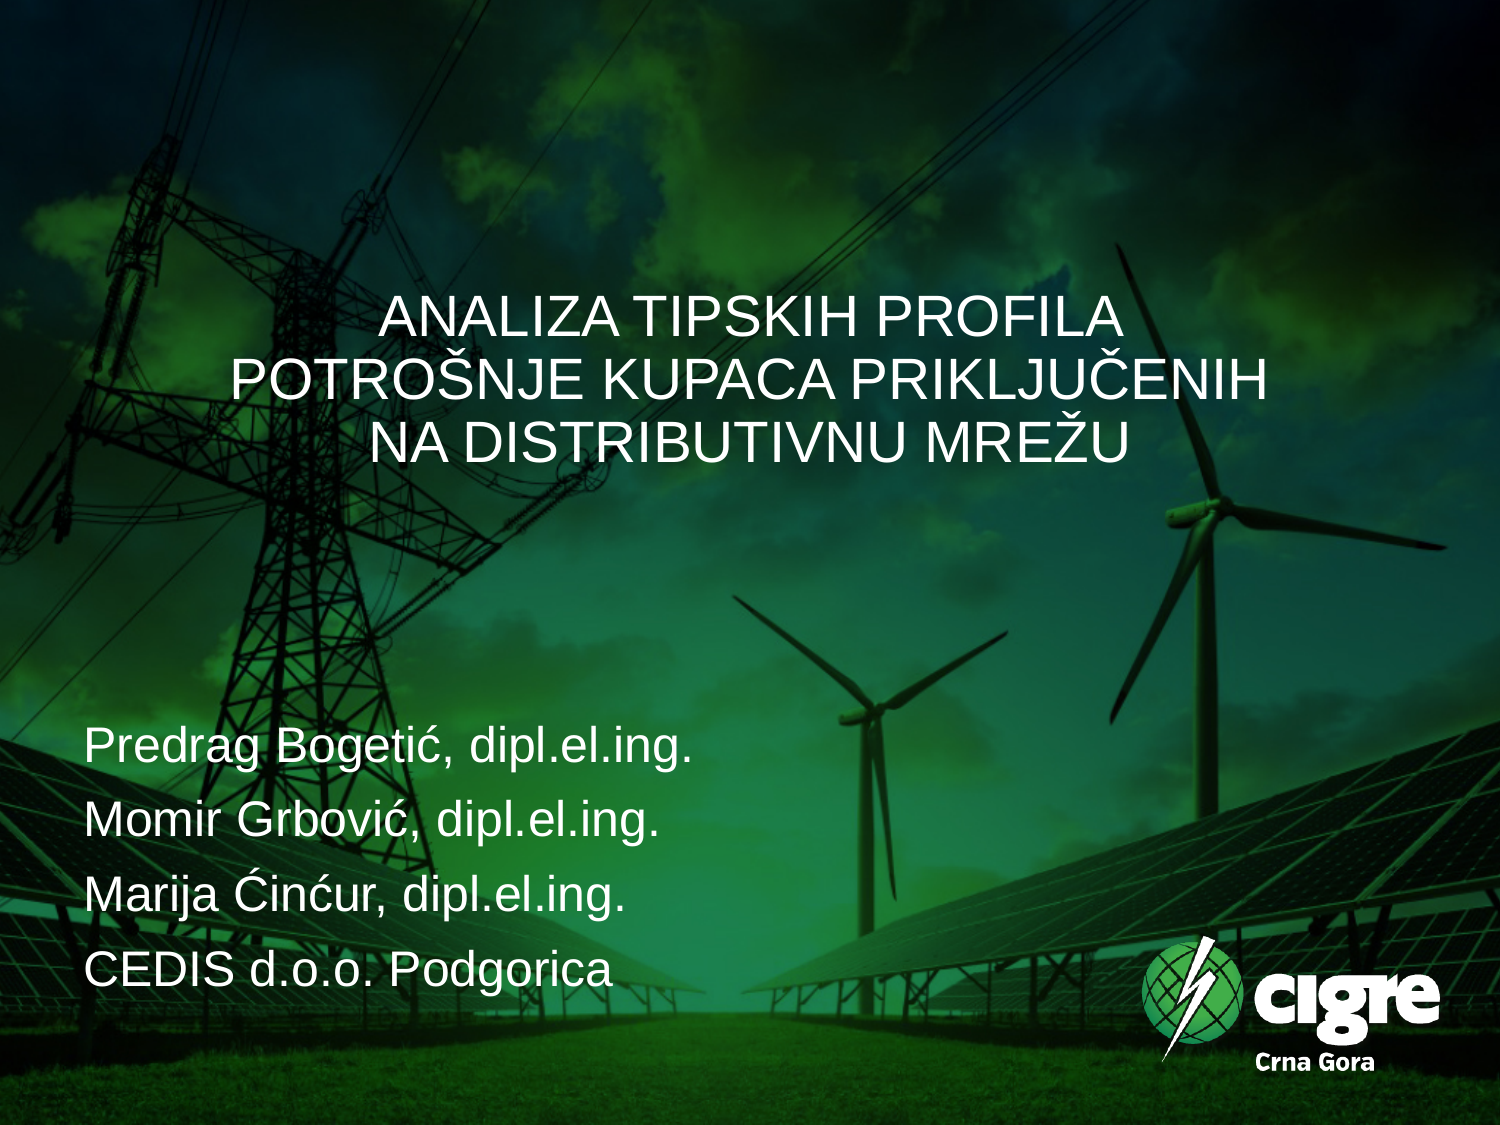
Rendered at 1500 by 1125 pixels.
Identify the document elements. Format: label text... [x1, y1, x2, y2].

title ANALIZA TIPSKIH PROFILA POTROŠNJE KUPACA PRIKLJUČENIH NA DISTRIBUTIVNU MREŽU [187, 277, 1313, 483]
picture [0, 0, 1500, 1125]
subtitle Predrag Bogetić, dipl.el.ing. Momir Grbović, dipl.el.ing. Marija Ćinćur, dipl.el.ing. CEDIS d.o.o. Podgorica [68, 711, 1194, 1048]
